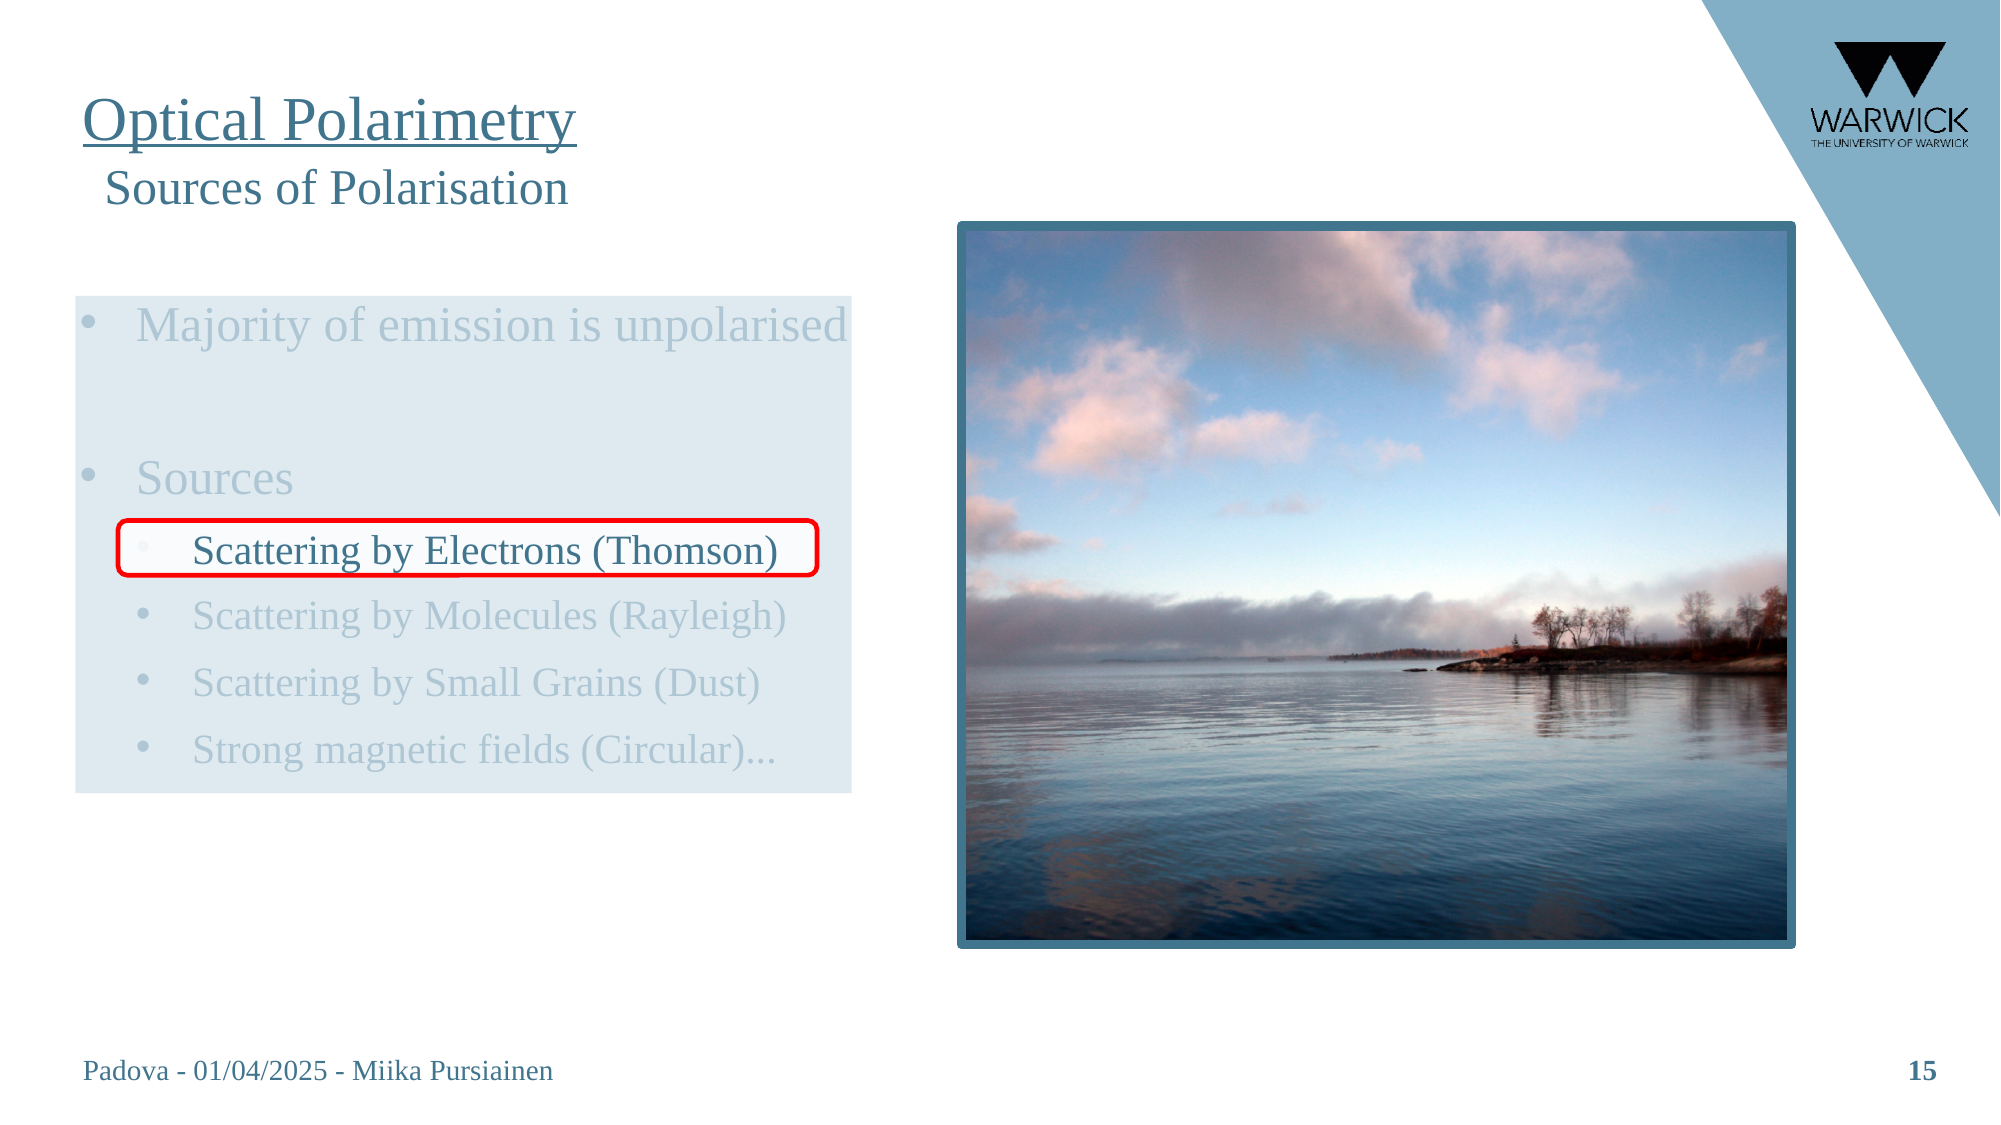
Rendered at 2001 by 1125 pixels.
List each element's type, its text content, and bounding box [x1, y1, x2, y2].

list Sources of Polarisation [89, 146, 1376, 230]
text_box Scattering by Electrons (Thomson) [117, 519, 819, 577]
text_box [74, 295, 853, 794]
slide_number 15 [1810, 1038, 1953, 1099]
picture [966, 230, 1787, 940]
list Majority of emission is unpolarised Sources Scattering by Electrons (Thomson) Scattering by Molecules (Rayleigh) Scattering by Small Grains (Dust) Strong magnetic fields (Circular)... [64, 283, 868, 1027]
footer Padova - 01/04/2025 - Miika Pursiainen [67, 1038, 966, 1099]
title Optical Polarimetry [67, 77, 1355, 162]
picture [1810, 42, 1968, 147]
